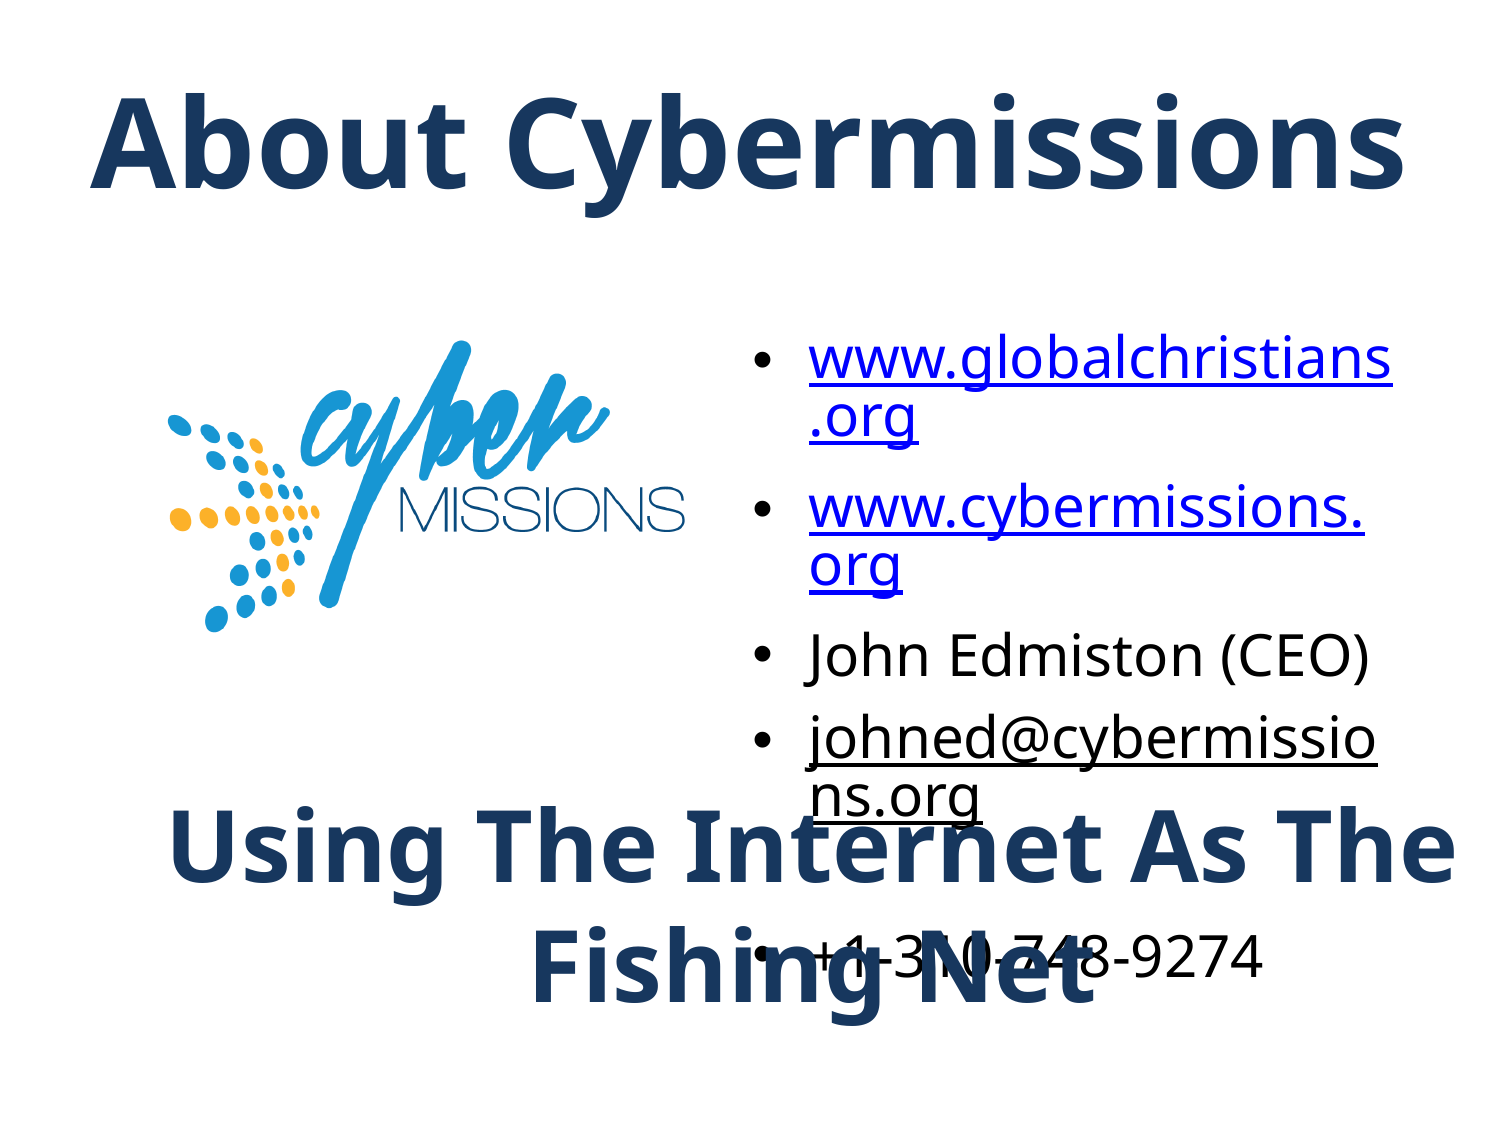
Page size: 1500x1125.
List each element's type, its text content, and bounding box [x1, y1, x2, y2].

picture [162, 337, 688, 637]
text_box Using The Internet As The Fishing Net [150, 774, 1475, 1030]
title About Cybermissions [75, 45, 1425, 233]
list www.globalchristians.org www.cybermissions.org John Edmiston (CEO) johned@cybermissions.org +1-310-748-9274 [737, 312, 1413, 774]
